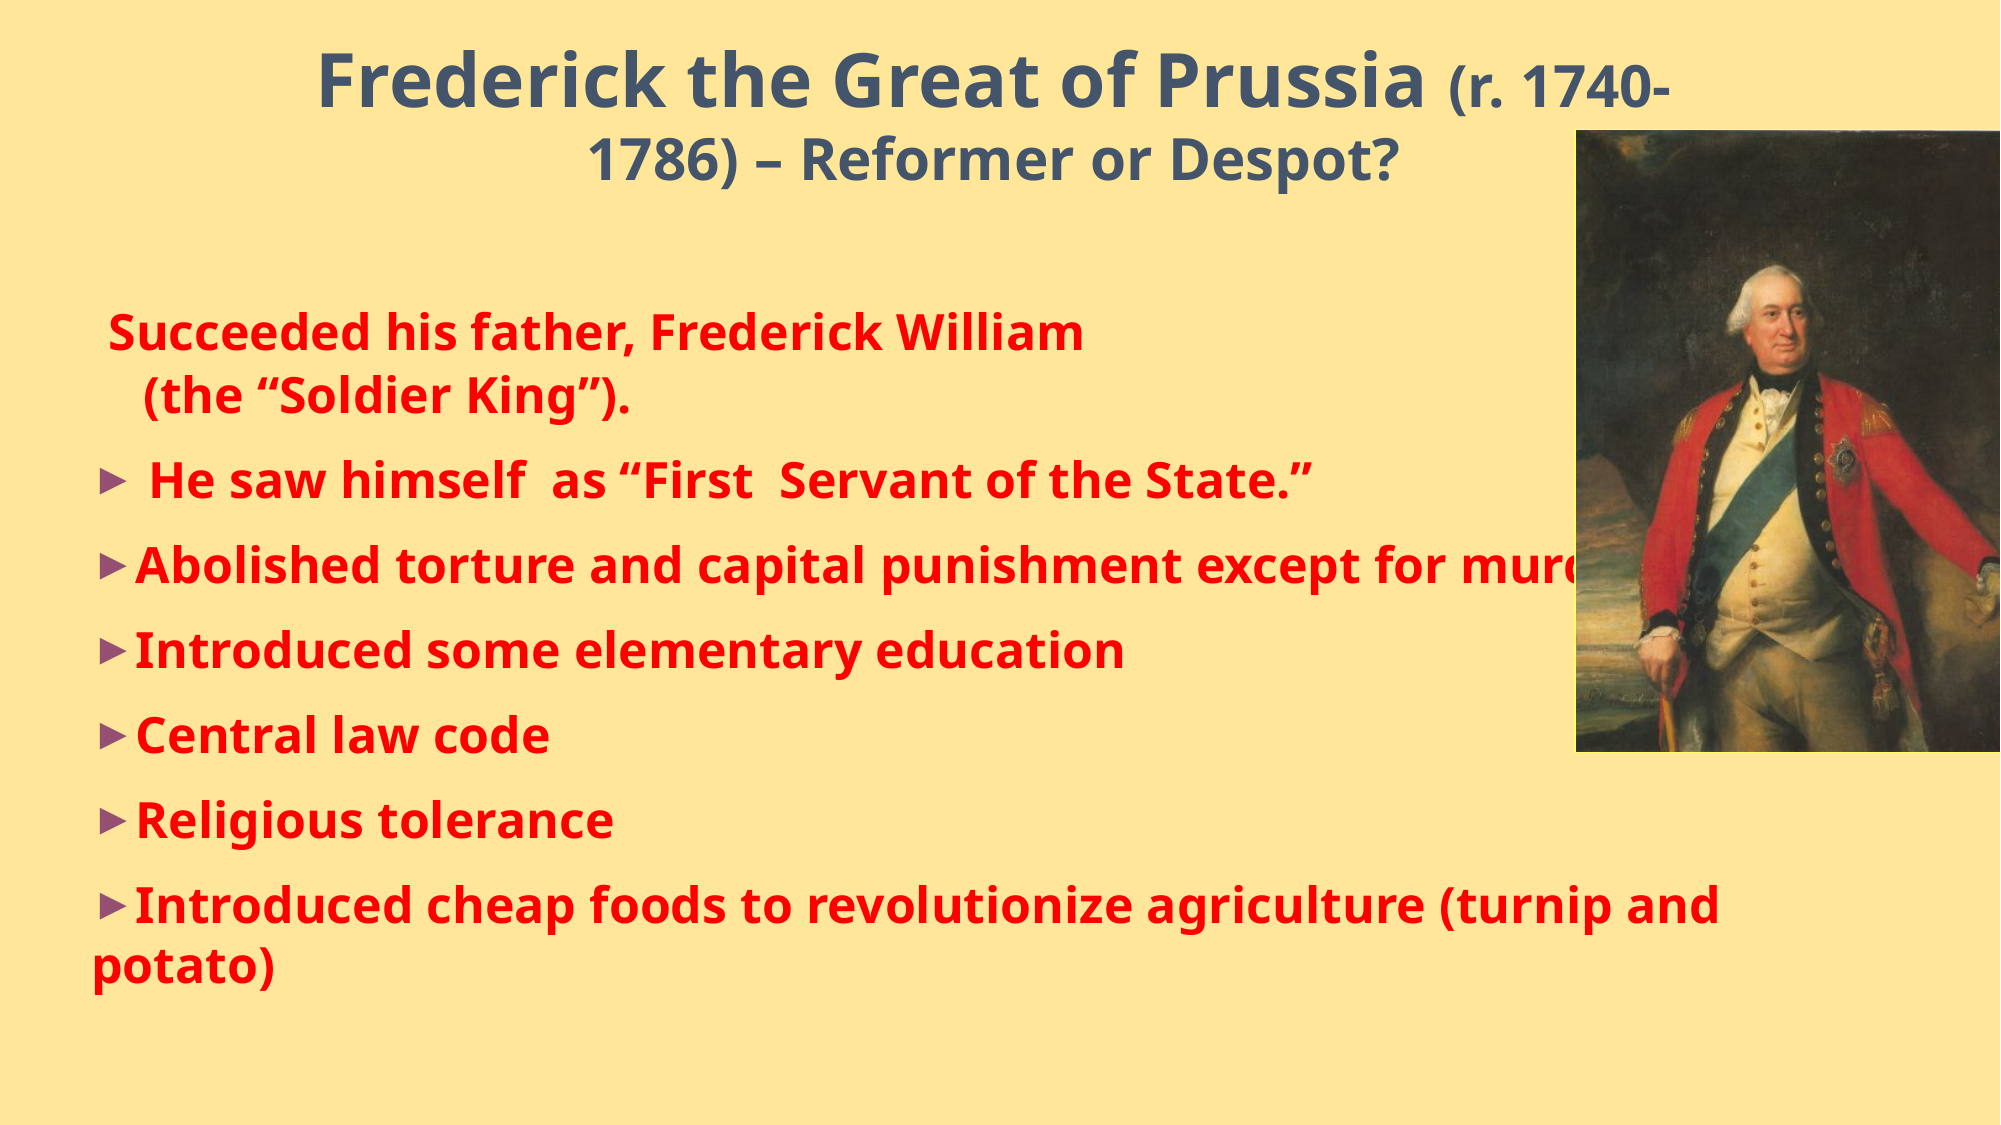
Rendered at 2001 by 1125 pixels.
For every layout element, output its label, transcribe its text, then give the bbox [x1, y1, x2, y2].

text_box Succeeded his father, Frederick William (the “Soldier King”). He saw himself as “First Servant of the State.” Abolished torture and capital punishment except for murder Introduced some elementary education Central law code Religious tolerance Introduced cheap foods to revolutionize agriculture (turnip and potato) [76, 276, 1818, 1115]
text_box Frederick the Great of Prussia (r. 1740-1786) – Reformer or Despot? [274, 24, 1713, 200]
picture [1575, 130, 2000, 752]
